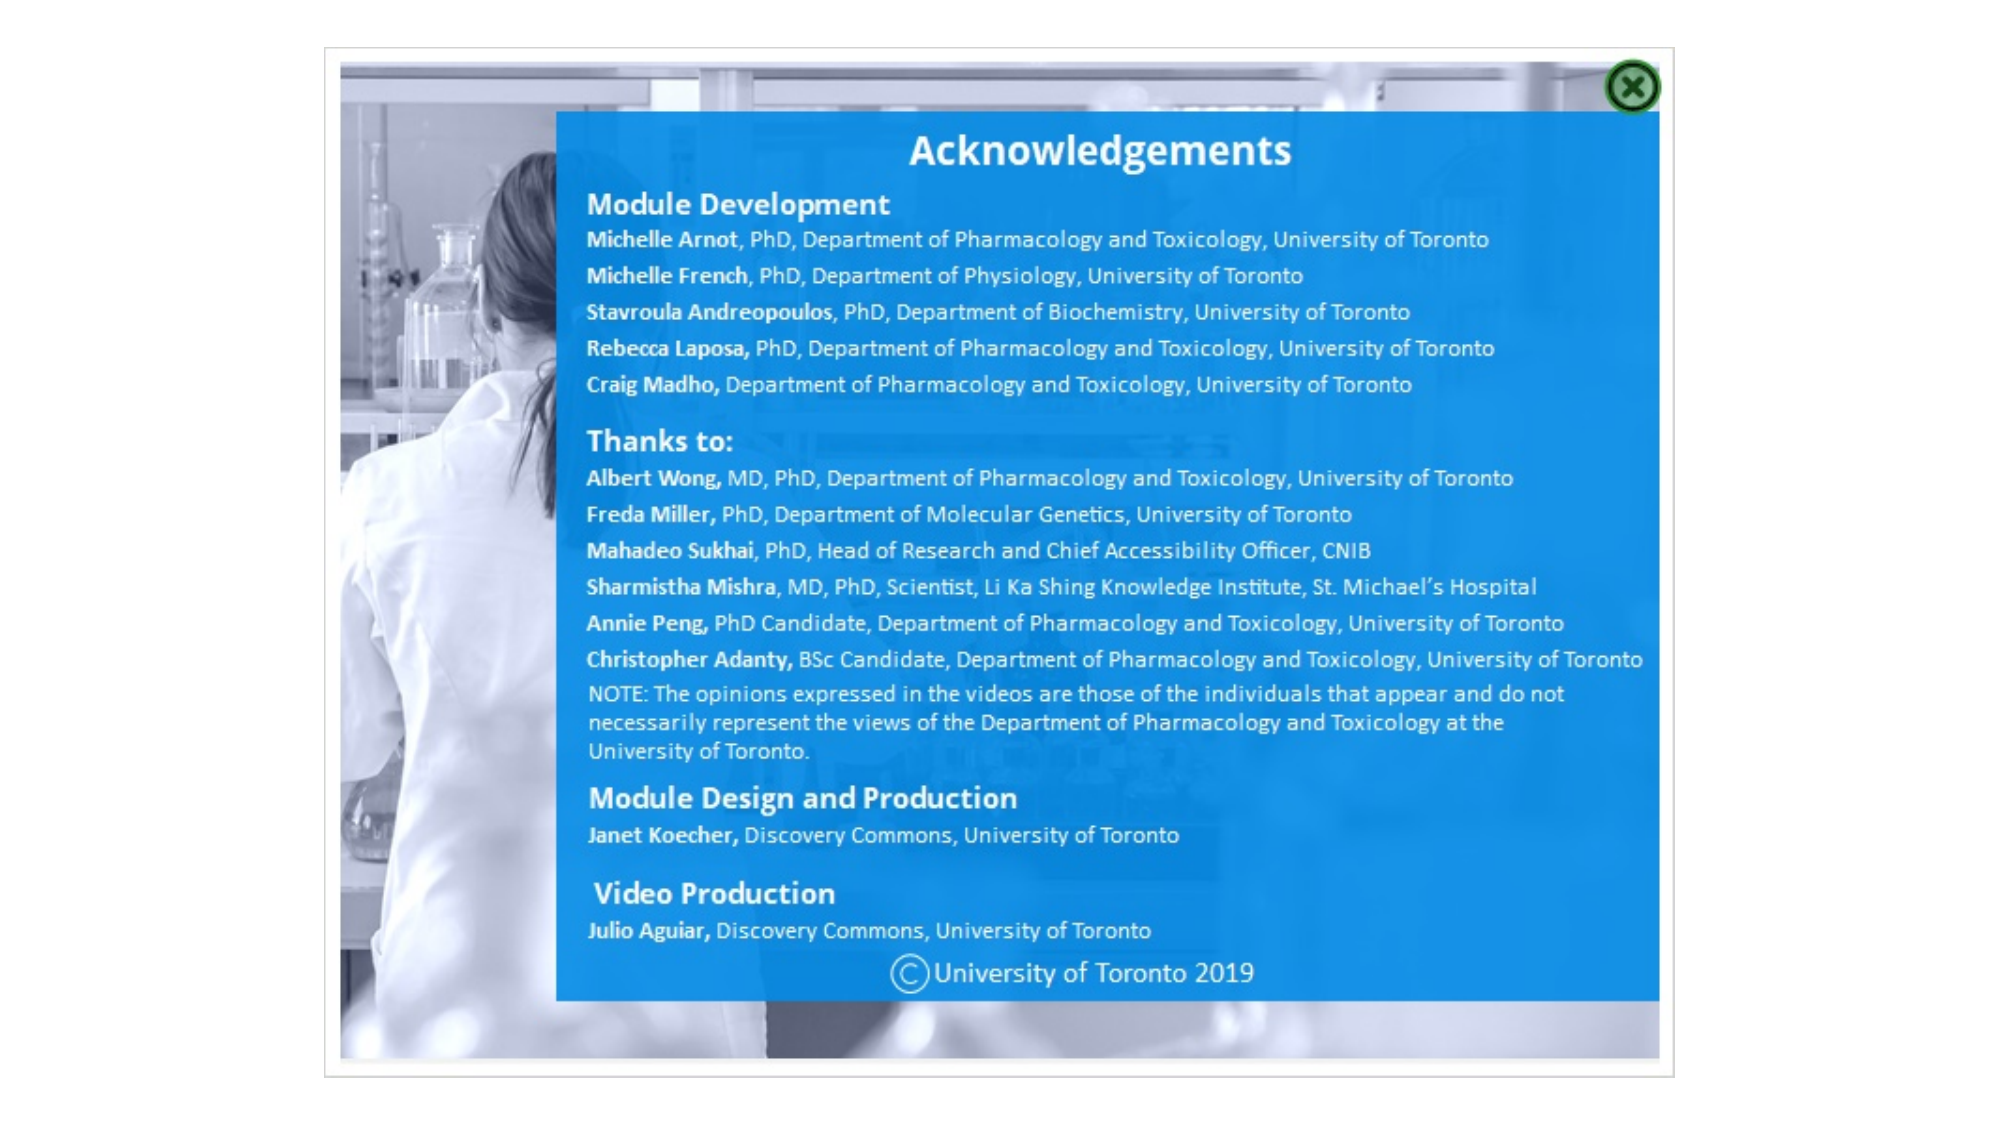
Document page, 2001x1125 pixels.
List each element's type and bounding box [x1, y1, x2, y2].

picture [324, 47, 1675, 1078]
